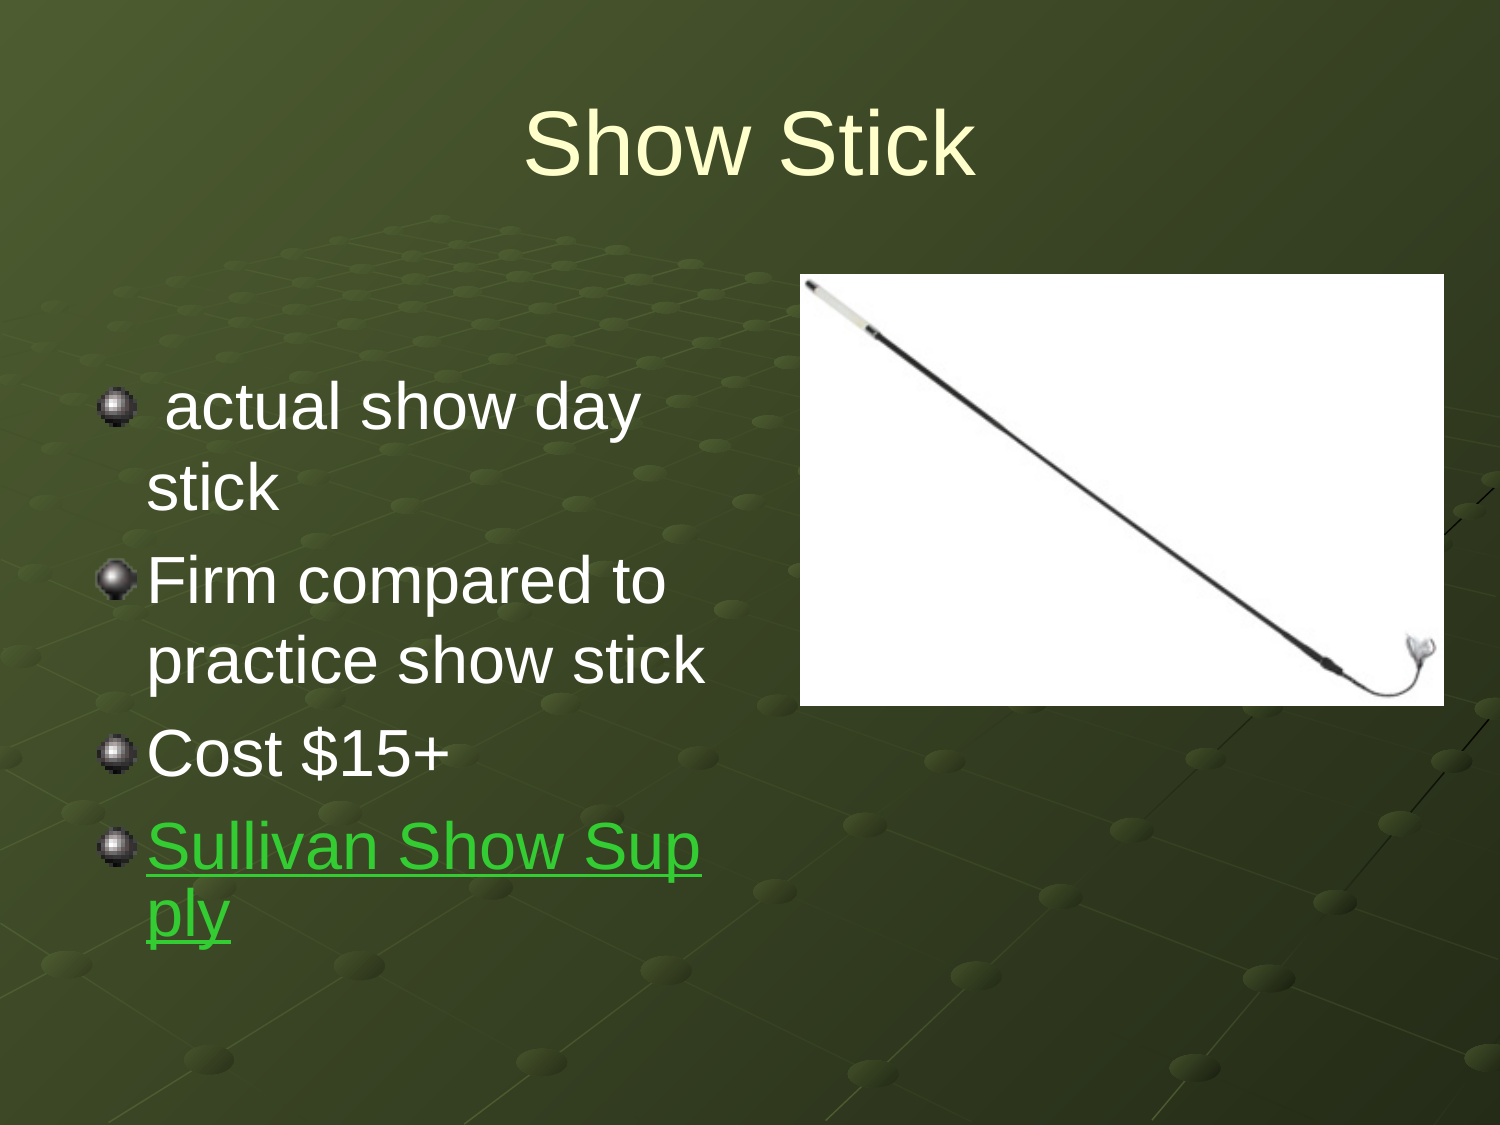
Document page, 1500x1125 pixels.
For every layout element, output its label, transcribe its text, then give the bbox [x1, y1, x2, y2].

picture [90, 553, 137, 600]
picture [90, 379, 137, 427]
picture [90, 726, 137, 774]
title Show Stick [75, 45, 1425, 233]
list actual show day stick Firm compared to practice show stick Cost $15+ Sullivan Show Supply [75, 262, 750, 1007]
picture [90, 819, 137, 867]
picture [799, 274, 1445, 706]
